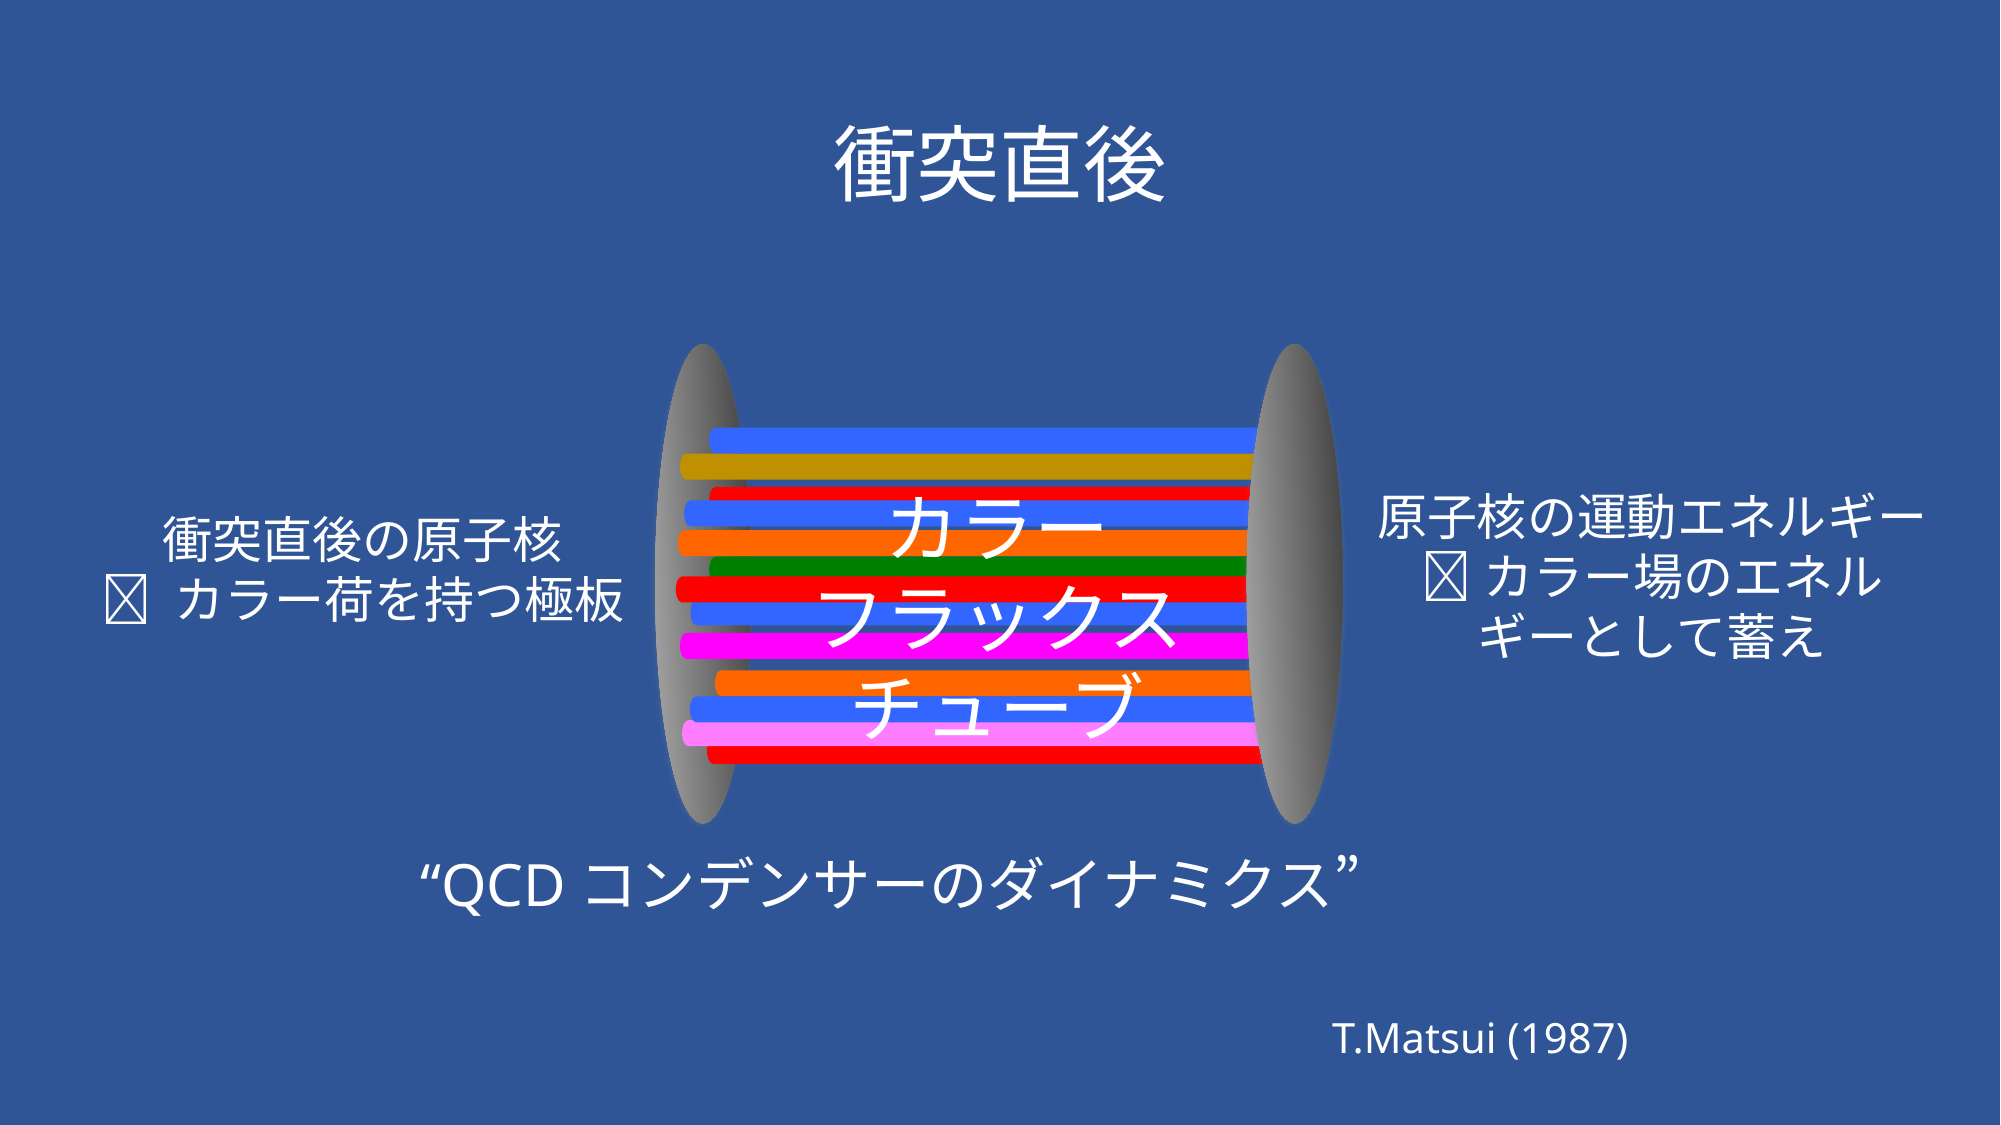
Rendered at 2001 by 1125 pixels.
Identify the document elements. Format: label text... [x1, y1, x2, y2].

text_box 原子核の運動エネルギー カラー場のエネルギーとして蓄え [1359, 477, 1945, 673]
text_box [654, 344, 1343, 824]
text_box “QCDコンデンサーのダイナミクス” [405, 840, 1377, 926]
title 衝突直後 [137, 59, 1863, 278]
text_box 衝突直後の原子核  カラー荷を持つ極板 [73, 501, 652, 637]
text_box T.Matsui (1987) [1317, 1004, 1644, 1070]
